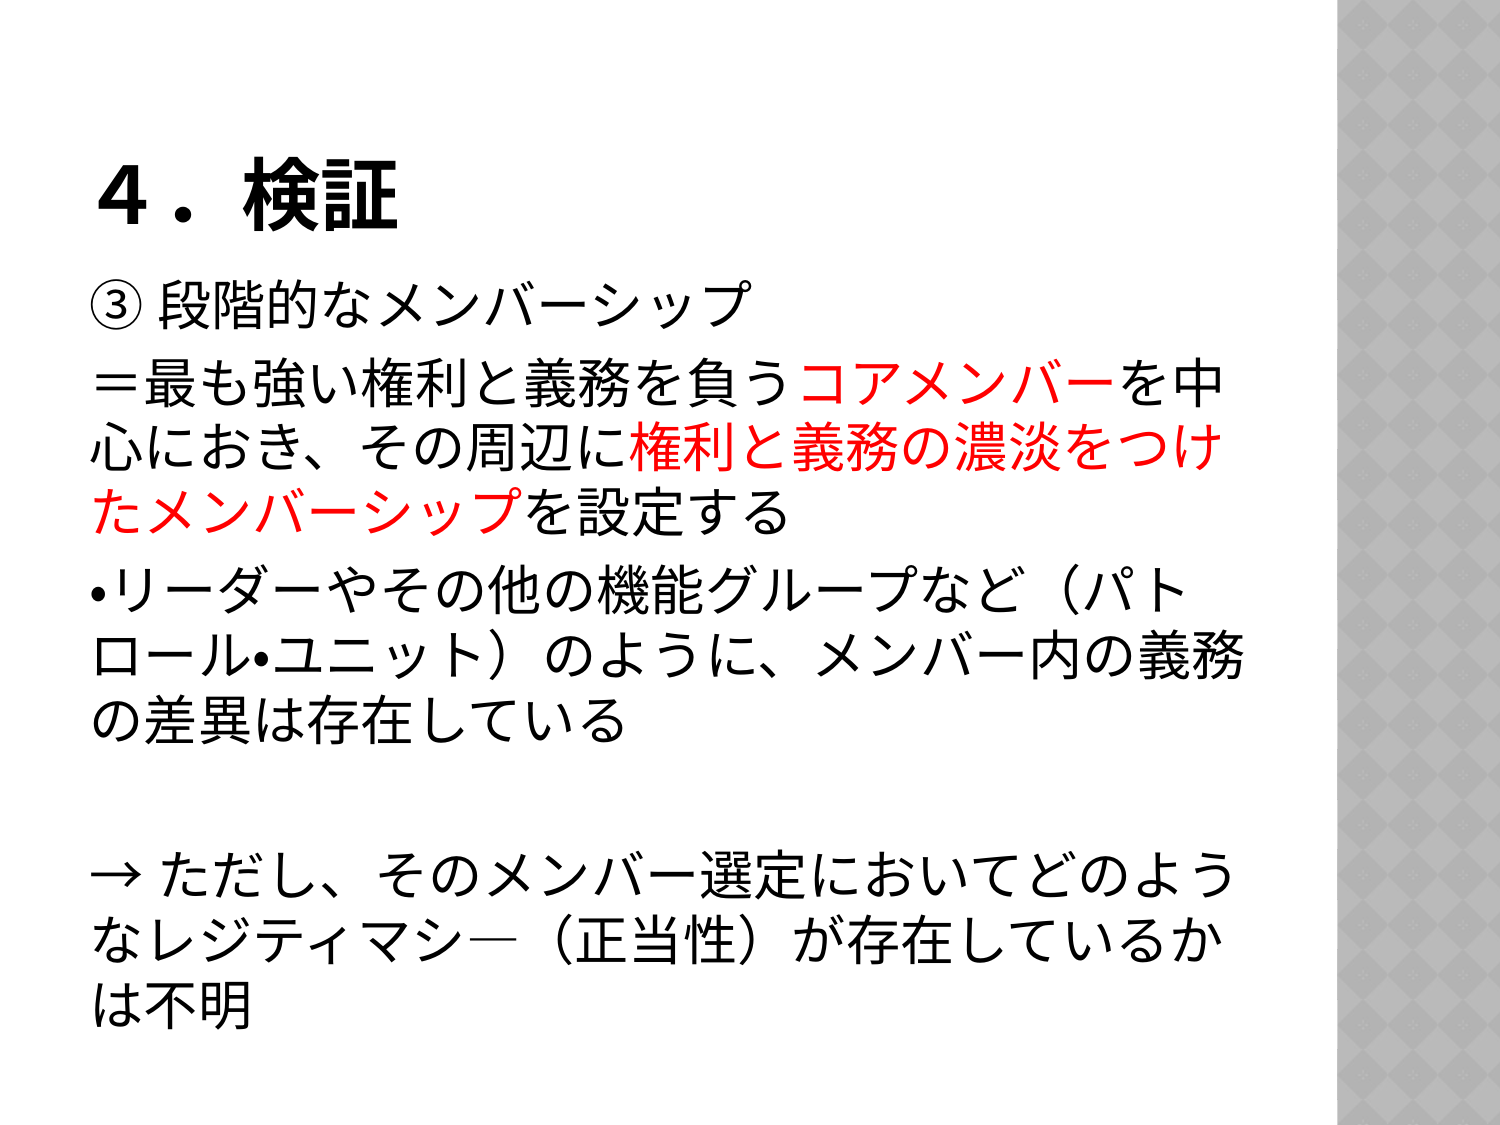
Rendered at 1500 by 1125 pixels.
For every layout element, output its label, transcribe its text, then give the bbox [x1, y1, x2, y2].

list ③段階的なメンバーシップ ＝最も強い権利と義務を負うコアメンバーを中心におき、その周辺に権利と義務の濃淡をつけたメンバーシップを設定する ・リーダーやその他の機能グループなど（パトロール・ユニット）のように、メンバー内の義務の差異は存在している →ただし、そのメンバー選定においてどのようなレジティマシ―（正当性）が存在しているかは不明 [75, 264, 1263, 1059]
title ４．検証 [75, 52, 1263, 240]
